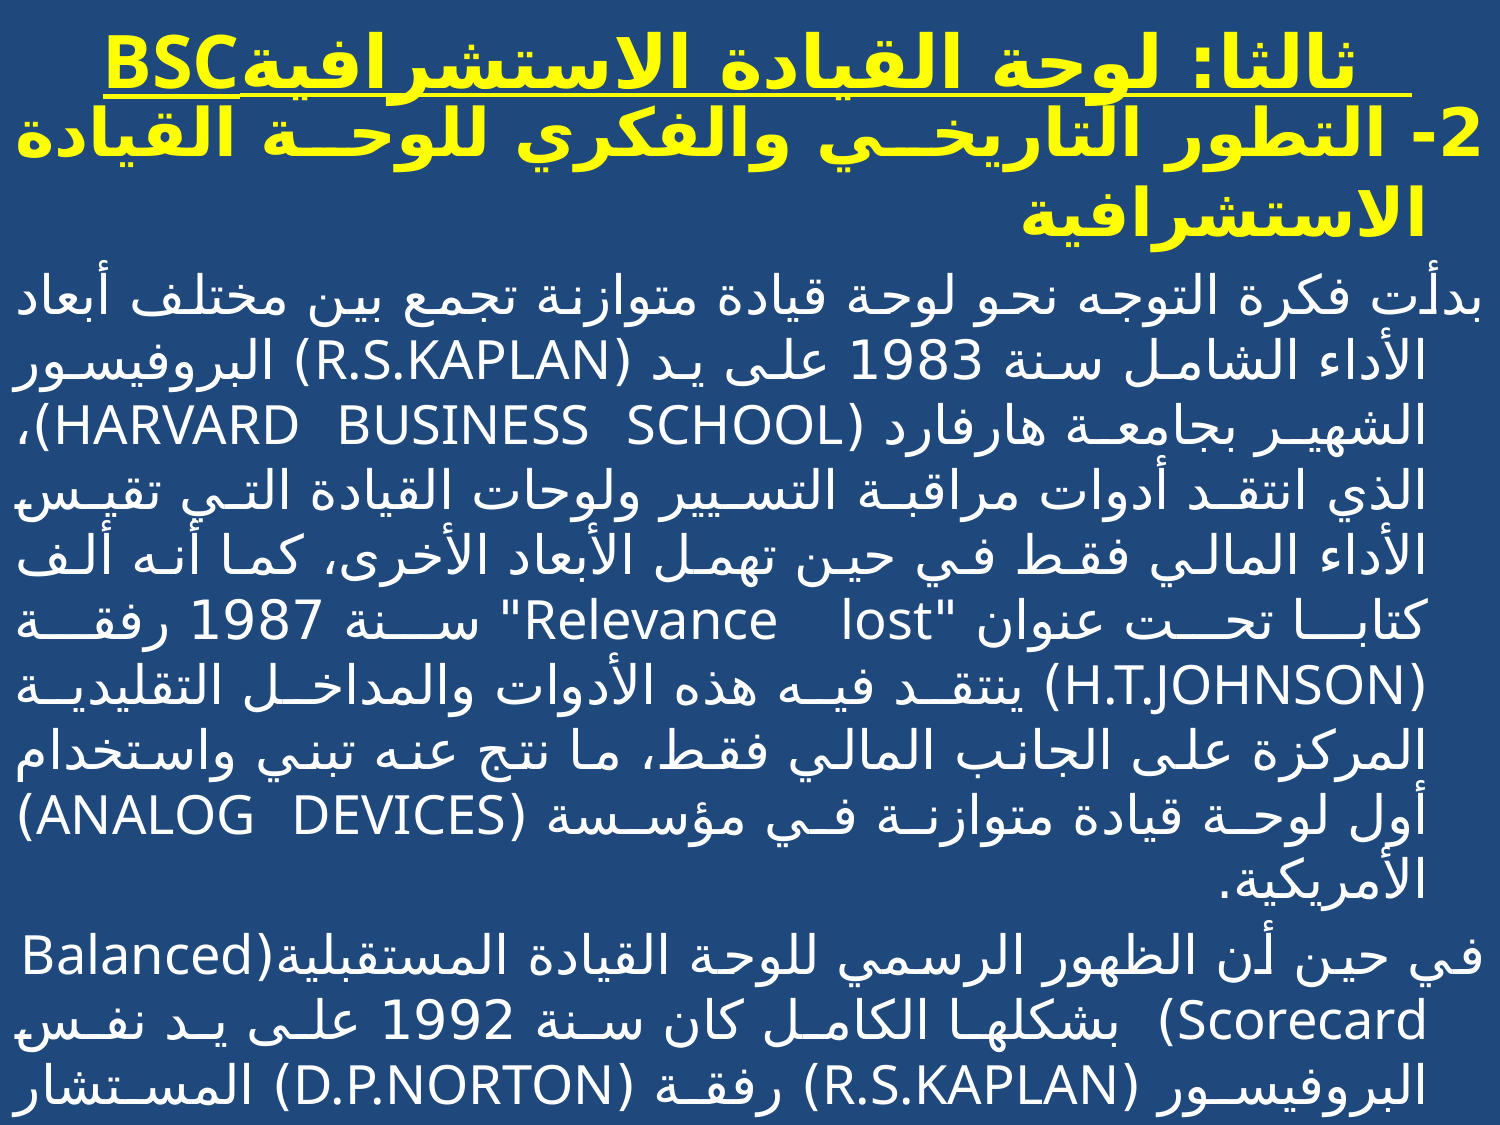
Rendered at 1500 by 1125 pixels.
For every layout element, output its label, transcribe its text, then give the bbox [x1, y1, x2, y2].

list 2- التطور التاريخي والفكري للوحة القيادة الاستشرافية بدأت فكرة التوجه نحو لوحة قيادة متوازنة تجمع بين مختلف أبعاد الأداء الشامل سنة 1983 على يد (R.S.KAPLAN) البروفيسور الشهير بجامعة هارفارد (HARVARD BUSINESS SCHOOL)، الذي انتقد أدوات مراقبة التسيير ولوحات القيادة التي تقيس الأداء المالي فقط في حين تهمل الأبعاد الأخرى، كما أنه ألف كتابا تحت عنوان "Relevance lost" سنة 1987 رفقة (H.T.JOHNSON) ينتقد فيه هذه الأدوات والمداخل التقليدية المركزة على الجانب المالي فقط، ما نتج عنه تبني واستخدام أول لوحة قيادة متوازنة في مؤسسة (ANALOG DEVICES) الأمريكية. في حين أن الظهور الرسمي للوحة القيادة المستقبلية(Balanced Scorecard) بشكلها الكامل كان سنة 1992 على يد نفس البروفيسور (R.S.KAPLAN) رفقة (D.P.NORTON) المستشار المؤسس لوحدة البحث (KPMG)، وهذا بعد دراسة مفصلة دامت أكثر من سنة على 12 مؤسسة أمريكية وكندية، وبدأ تطبيقها في المؤسسات الرائدة في أمريكا الشمالية، ومنها انتشرت إلى المؤسسات الأوروبية، لتصل إلى المؤسسات الآسيوية والإفريقية التي تعتبر المؤسسات الجزائرية من أهمها. [0, 82, 1500, 1125]
title BSCثالثا: لوحة القيادة الاستشرافية [82, 0, 1432, 82]
